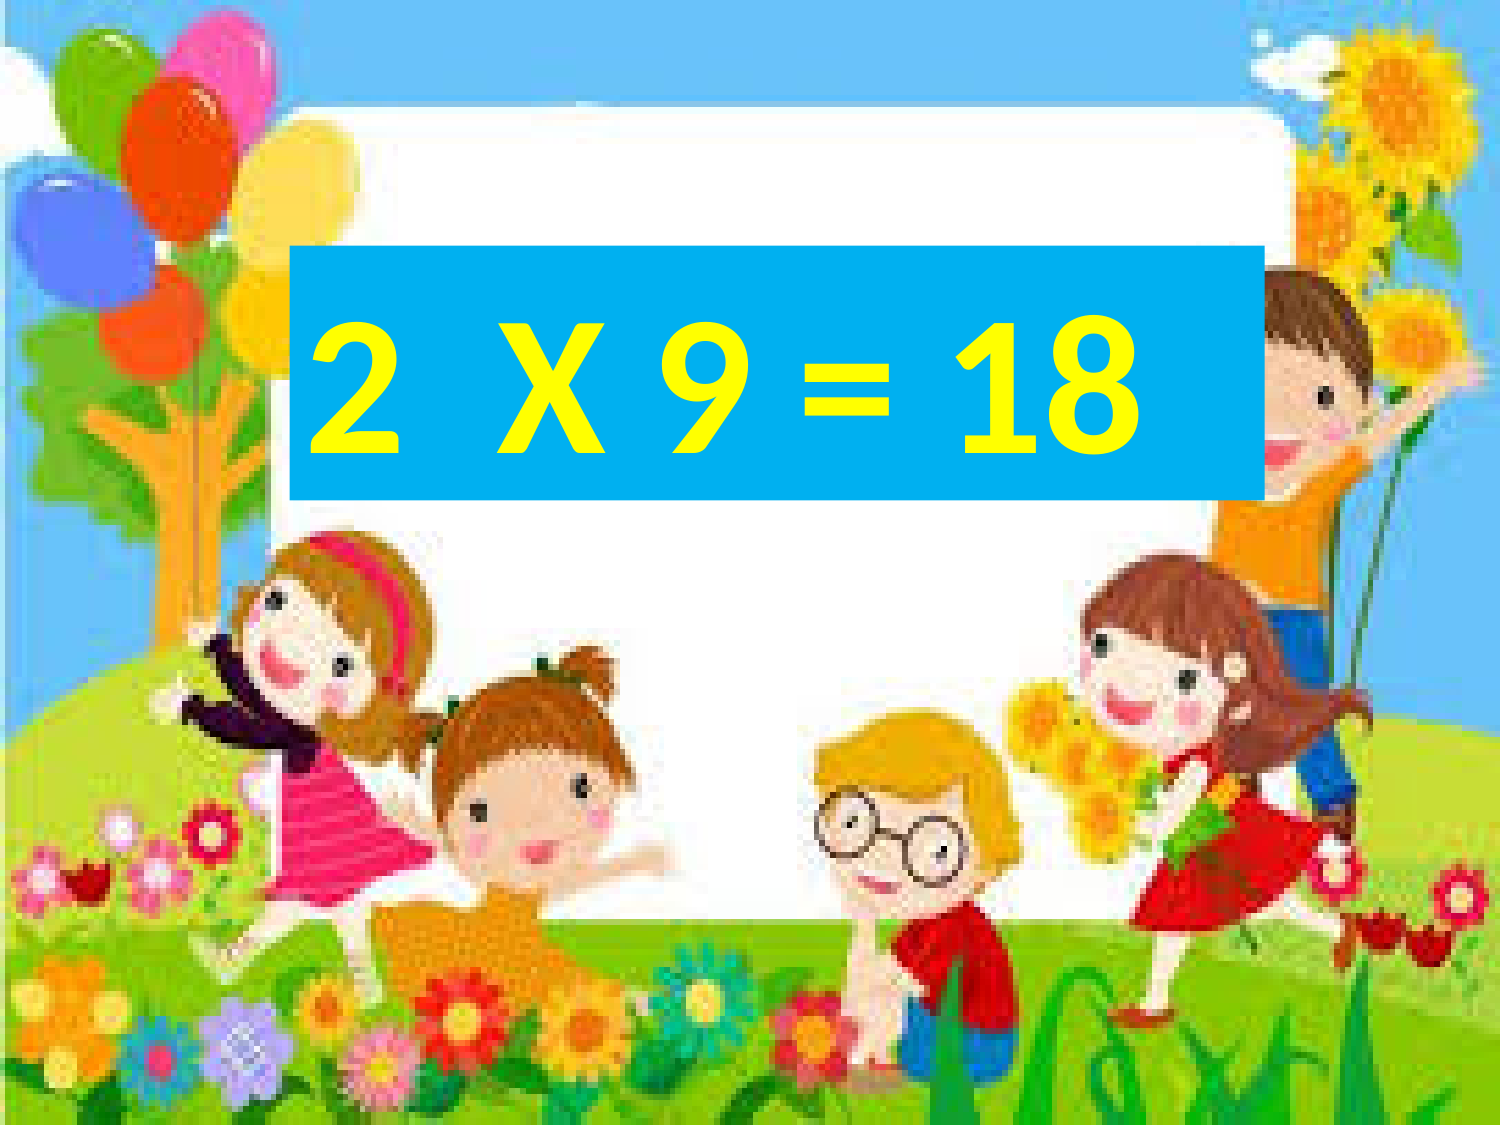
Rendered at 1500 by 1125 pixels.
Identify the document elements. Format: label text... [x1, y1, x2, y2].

text_box 2 X 9 = 18 [289, 245, 1265, 501]
picture [0, 0, 1500, 1125]
